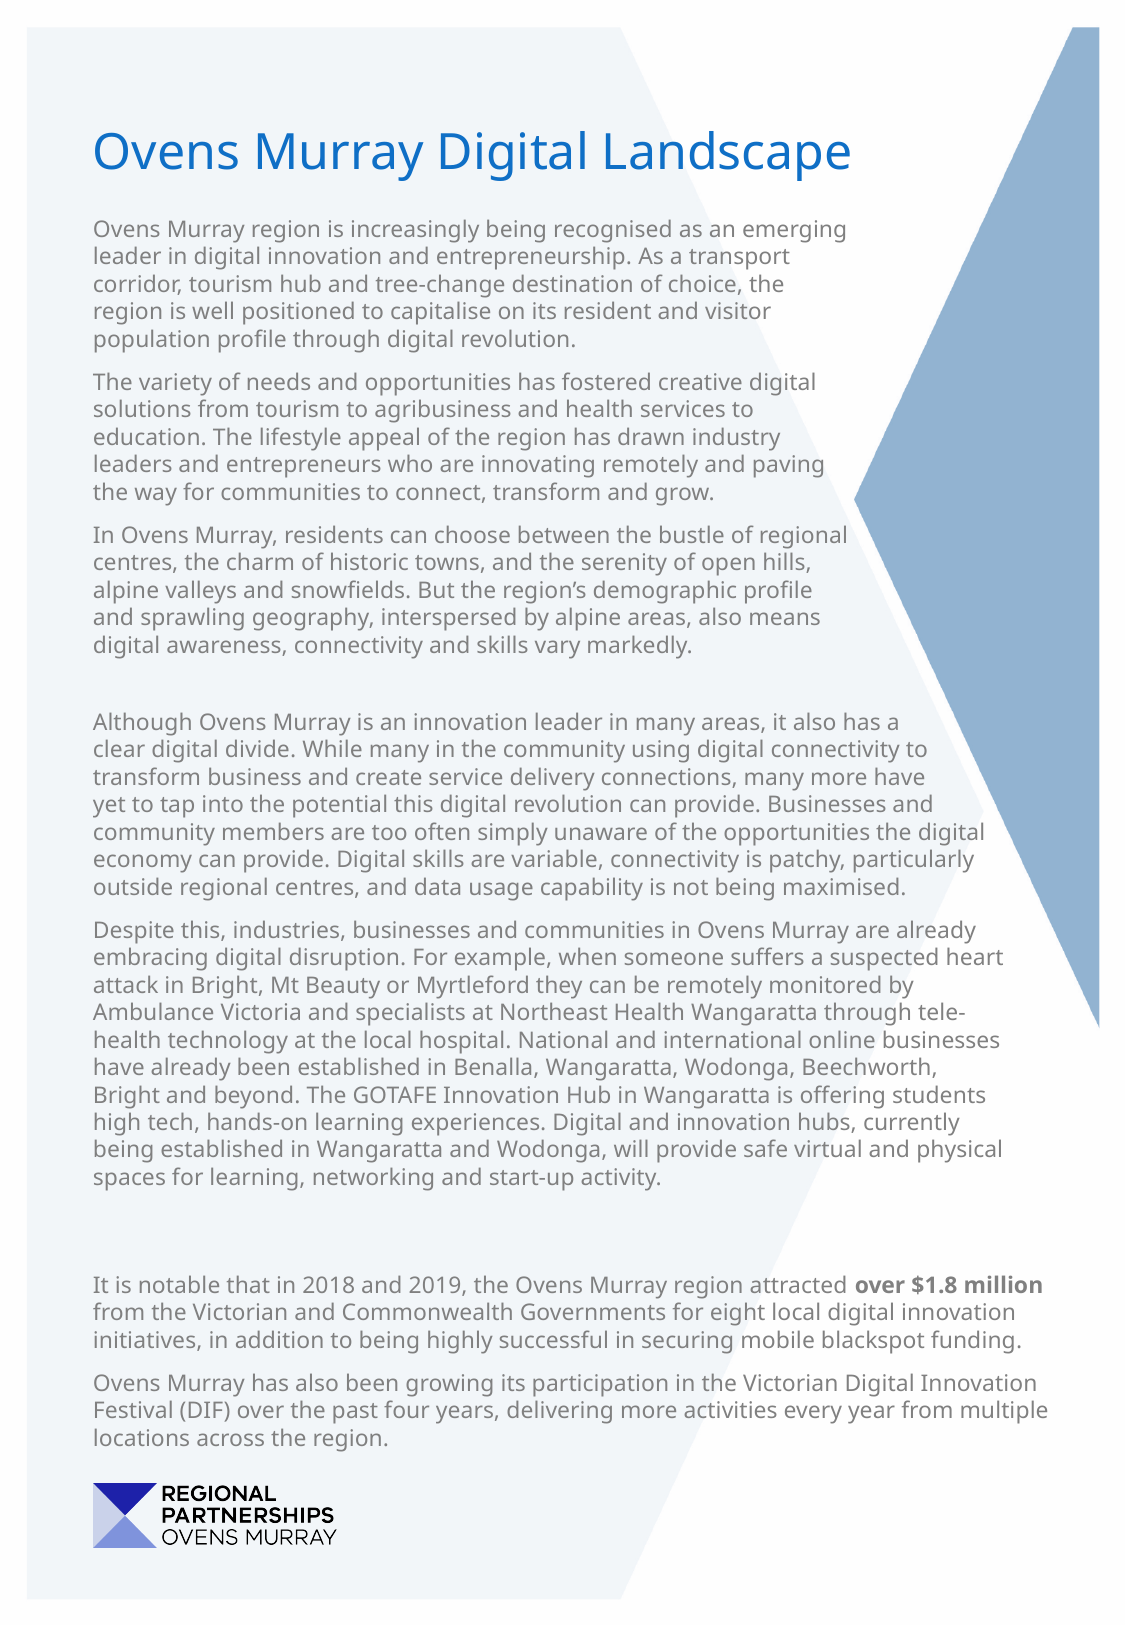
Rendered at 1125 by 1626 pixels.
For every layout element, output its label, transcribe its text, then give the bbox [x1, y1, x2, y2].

text_box Ovens Murray region is increasingly being recognised as an emerging leader in digital innovation and entrepreneurship. As a transport corridor, tourism hub and tree-change destination of choice, the region is well positioned to capitalise on its resident and visitor population profile through digital revolution. The variety of needs and opportunities has fostered creative digital solutions from tourism to agribusiness and health services to education. The lifestyle appeal of the region has drawn industry leaders and entrepreneurs who are innovating remotely and paving the way for communities to connect, transform and grow. In Ovens Murray, residents can choose between the bustle of regional centres, the charm of historic towns, and the serenity of open hills, alpine valleys and snowfields. But the region’s demographic profile and sprawling geography, interspersed by alpine areas, also means digital awareness, connectivity and skills vary markedly. [78, 207, 874, 666]
text_box Ovens Murray Digital Landscape [78, 24, 1047, 188]
text_box Although Ovens Murray is an innovation leader in many areas, it also has a clear digital divide. While many in the community using digital connectivity to transform business and create service delivery connections, many more have yet to tap into the potential this digital revolution can provide. Businesses and community members are too often simply unaware of the opportunities the digital economy can provide. Digital skills are variable, connectivity is patchy, particularly outside regional centres, and data usage capability is not being maximised. Despite this, industries, businesses and communities in Ovens Murray are already embracing digital disruption. For example, when someone suffers a suspected heart attack in Bright, Mt Beauty or Myrtleford they can be remotely monitored by Ambulance Victoria and specialists at Northeast Health Wangaratta through tele-health technology at the local hospital. National and international online businesses have already been established in Benalla, Wangaratta, Wodonga, Beechworth, Bright and beyond. The GOTAFE Innovation Hub in Wangaratta is offering students high tech, hands-on learning experiences. Digital and innovation hubs, currently being established in Wangaratta and Wodonga, will provide safe virtual and physical spaces for learning, networking and start-up activity. [78, 700, 1021, 1198]
picture [93, 1483, 337, 1548]
text_box It is notable that in 2018 and 2019, the Ovens Murray region attracted over $1.8 million from the Victorian and Commonwealth Governments for eight local digital innovation initiatives, in addition to being highly successful in securing mobile blackspot funding. Ovens Murray has also been growing its participation in the Victorian Digital Innovation Festival (DIF) over the past four years, delivering more activities every year from multiple locations across the region. [78, 1262, 1074, 1459]
